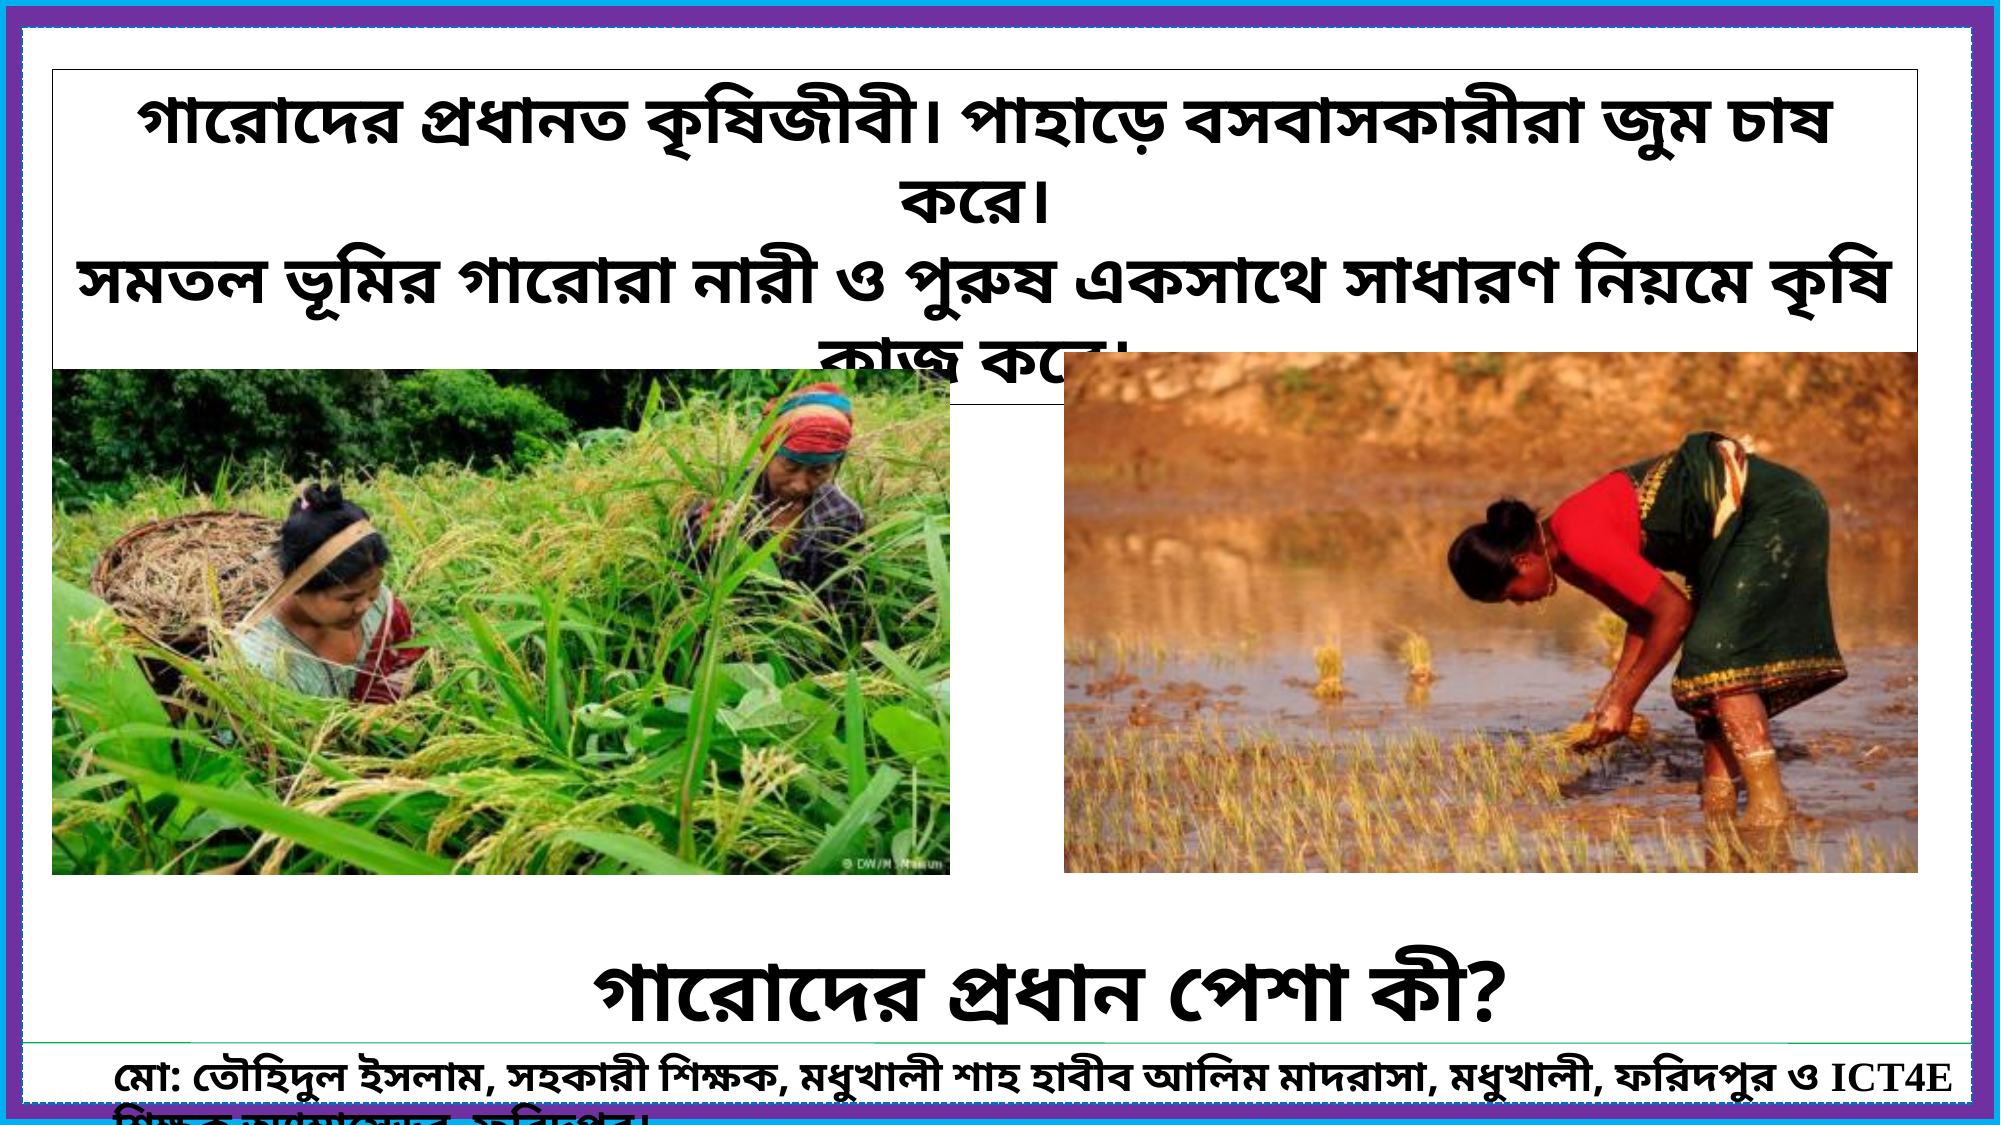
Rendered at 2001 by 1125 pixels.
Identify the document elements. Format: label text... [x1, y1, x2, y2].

text_box মো: তৌহিদুল ইসলাম, সহকারী শিক্ষক, মধুখালী শাহ হাবীব আলিম মাদরাসা, মধুখালী, ফরিদপুর ও ICT4E শিক্ষক অ্যাম্বাসেডর, ফরিদপুর। [98, 1042, 2000, 1125]
text_box গারোদের প্রধানত কৃষিজীবী। পাহাড়ে বসবাসকারীরা জুম চাষ করে। সমতল ভূমির গারোরা নারী ও পুরুষ একসাথে সাধারণ নিয়মে কৃষি কাজ করে। [52, 69, 1918, 405]
text_box [0, 0, 2000, 1125]
text_box [21, 26, 1973, 1105]
picture [52, 369, 950, 875]
text_box গারোদের প্রধান পেশা কী? [568, 930, 1531, 1042]
picture [1063, 352, 1918, 873]
